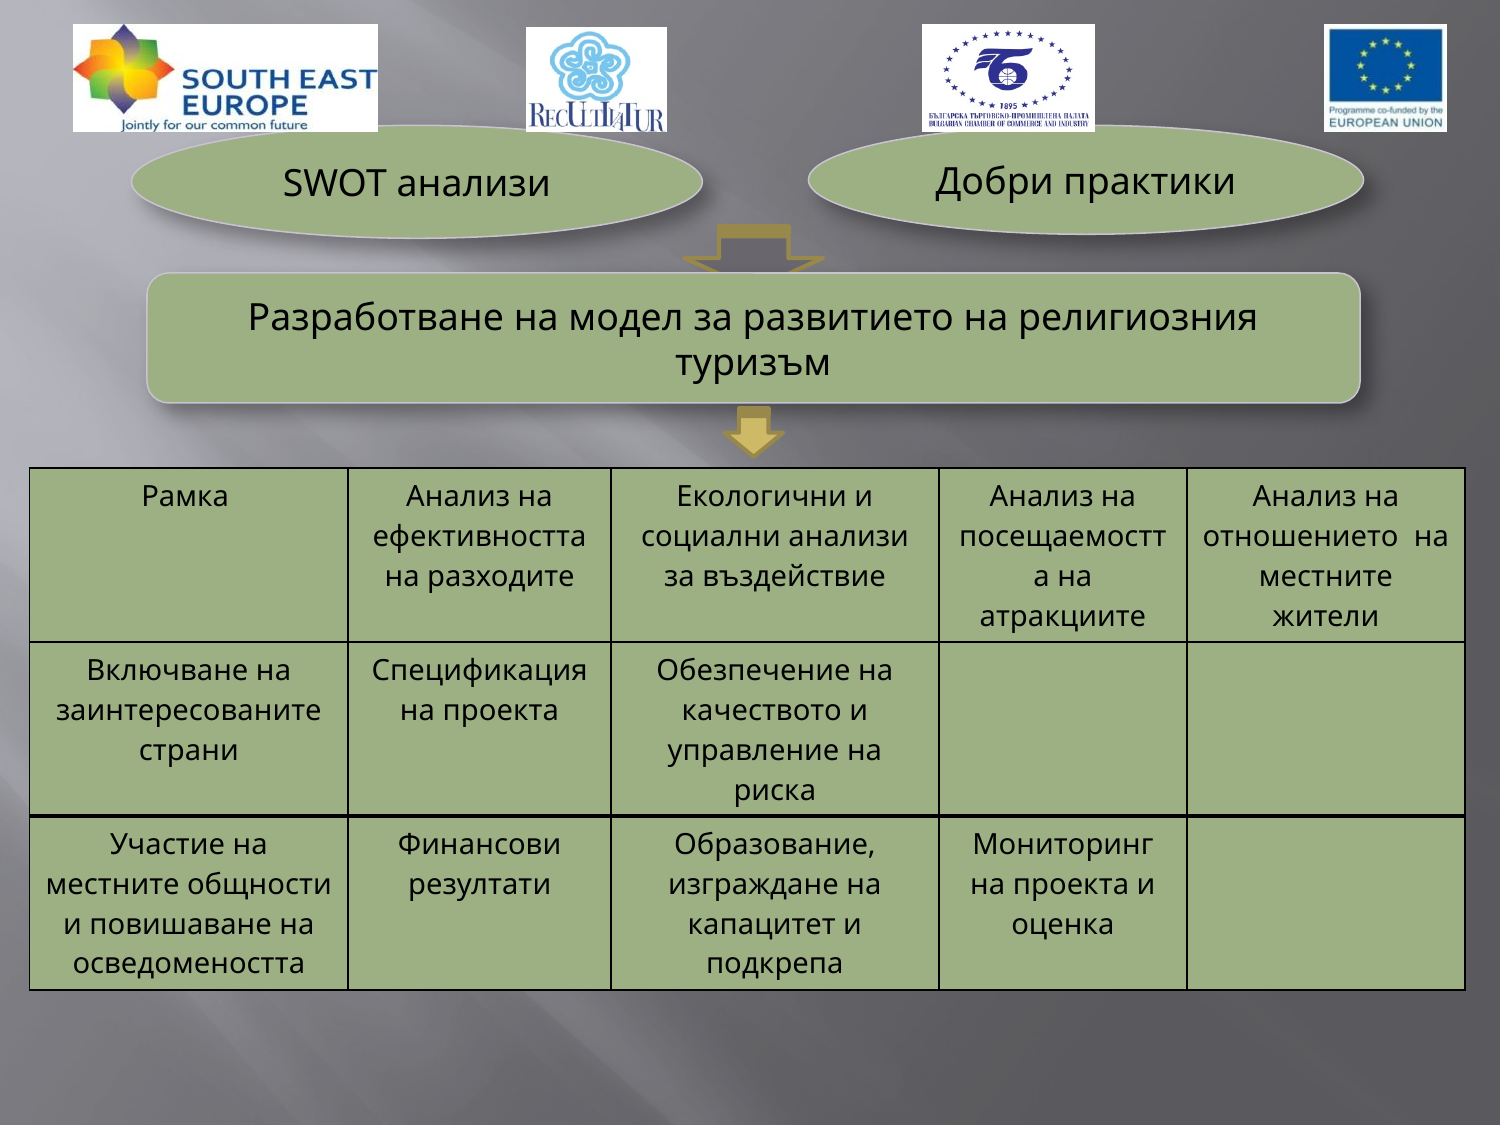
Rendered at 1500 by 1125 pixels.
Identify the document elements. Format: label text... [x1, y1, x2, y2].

table_cell Мониторинг на проекта и оценка [940, 818, 1186, 989]
text_box [722, 406, 786, 459]
picture [922, 24, 1096, 132]
table_cell Обезпечение на качеството и управление на риска [612, 643, 938, 814]
picture [525, 27, 667, 132]
table_cell Финансови резултати [349, 818, 610, 989]
table_cell Спецификация на проекта [349, 643, 610, 814]
text_box SWOT анализи [130, 124, 704, 240]
table_header Анализ на ефективността на разходите [349, 469, 610, 641]
text_box Добри практики [807, 125, 1365, 236]
text_box Разработване на модел за развитието на религиозния туризъм [146, 272, 1361, 404]
table_cell Участие на местните общности и повишаване на осведомеността [30, 818, 347, 989]
table_header Анализ на отношението на местните жители [1188, 469, 1464, 641]
table_cell [1188, 643, 1464, 814]
table_header Анализ на посещаемостта на атракциите [940, 469, 1186, 641]
table_cell Включване на заинтересованите страни [30, 643, 347, 814]
text_box [682, 224, 826, 270]
table_cell Образование, изграждане на капацитет и подкрепа [612, 818, 938, 989]
table_header Екологични и социални анализи за въздействие [612, 469, 938, 641]
table_header Рамка [30, 469, 347, 641]
table_cell [940, 643, 1186, 814]
picture [1323, 24, 1447, 132]
table_cell [1188, 818, 1464, 989]
picture [72, 24, 379, 132]
